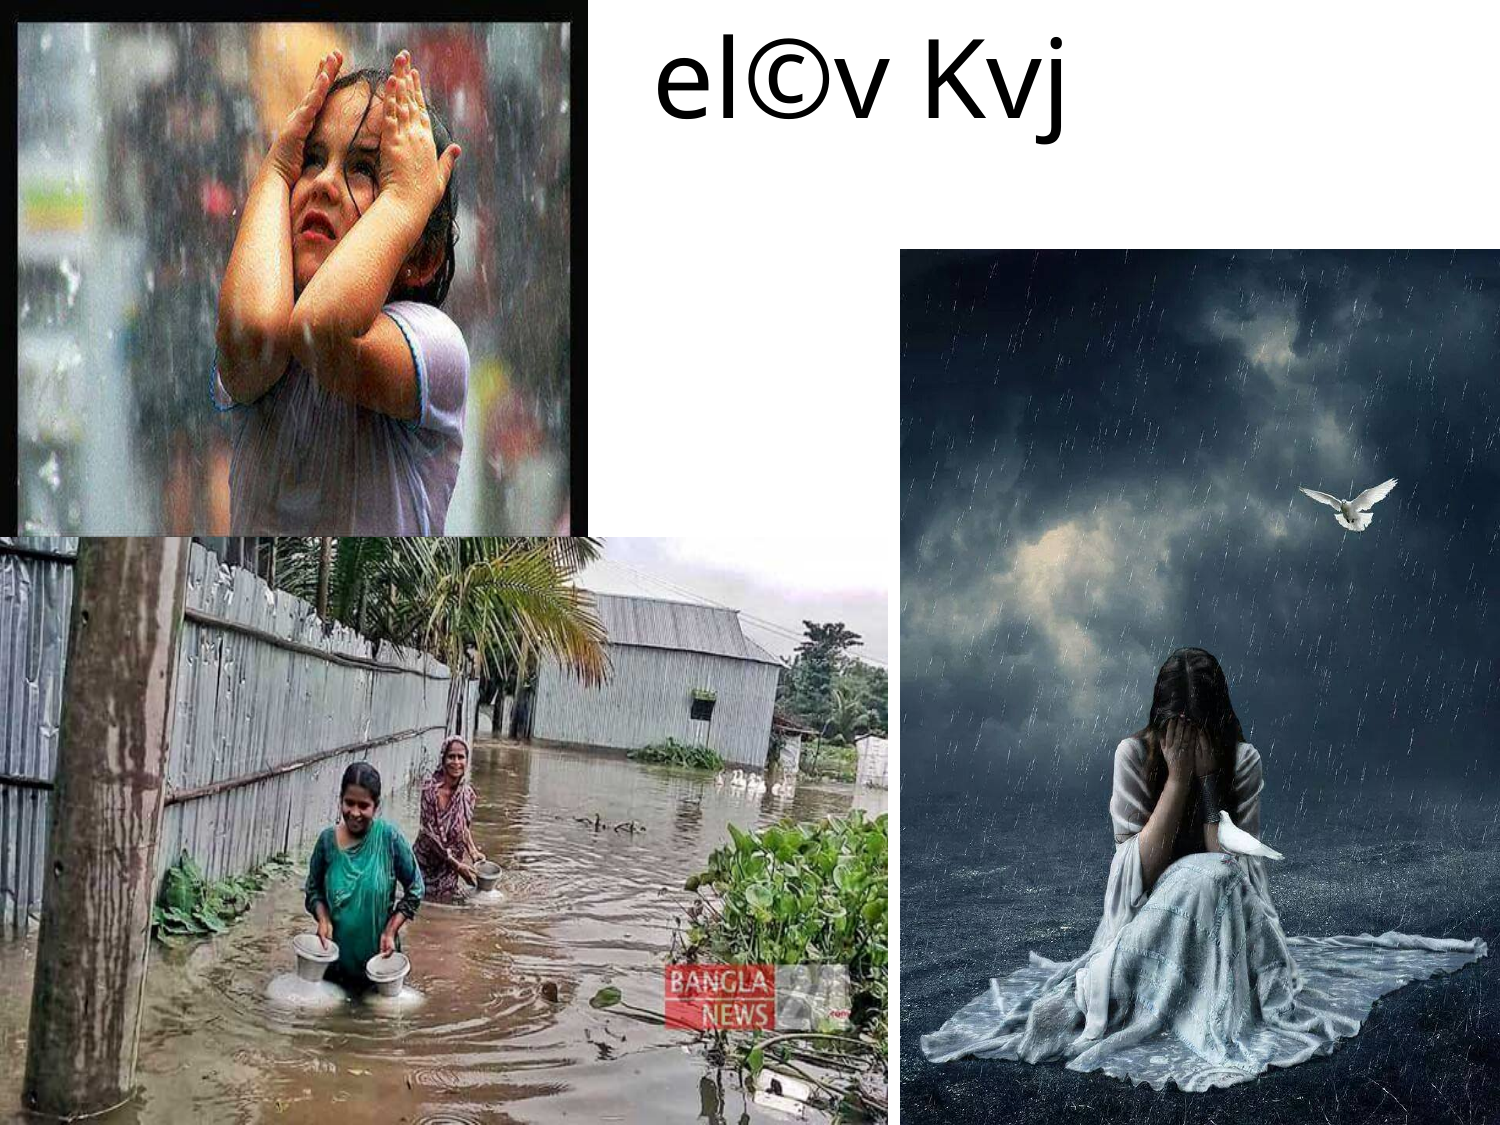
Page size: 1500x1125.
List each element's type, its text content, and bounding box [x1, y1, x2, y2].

picture [899, 249, 1500, 1125]
picture [0, 0, 888, 1125]
title el©v Kvj [624, 0, 1100, 150]
